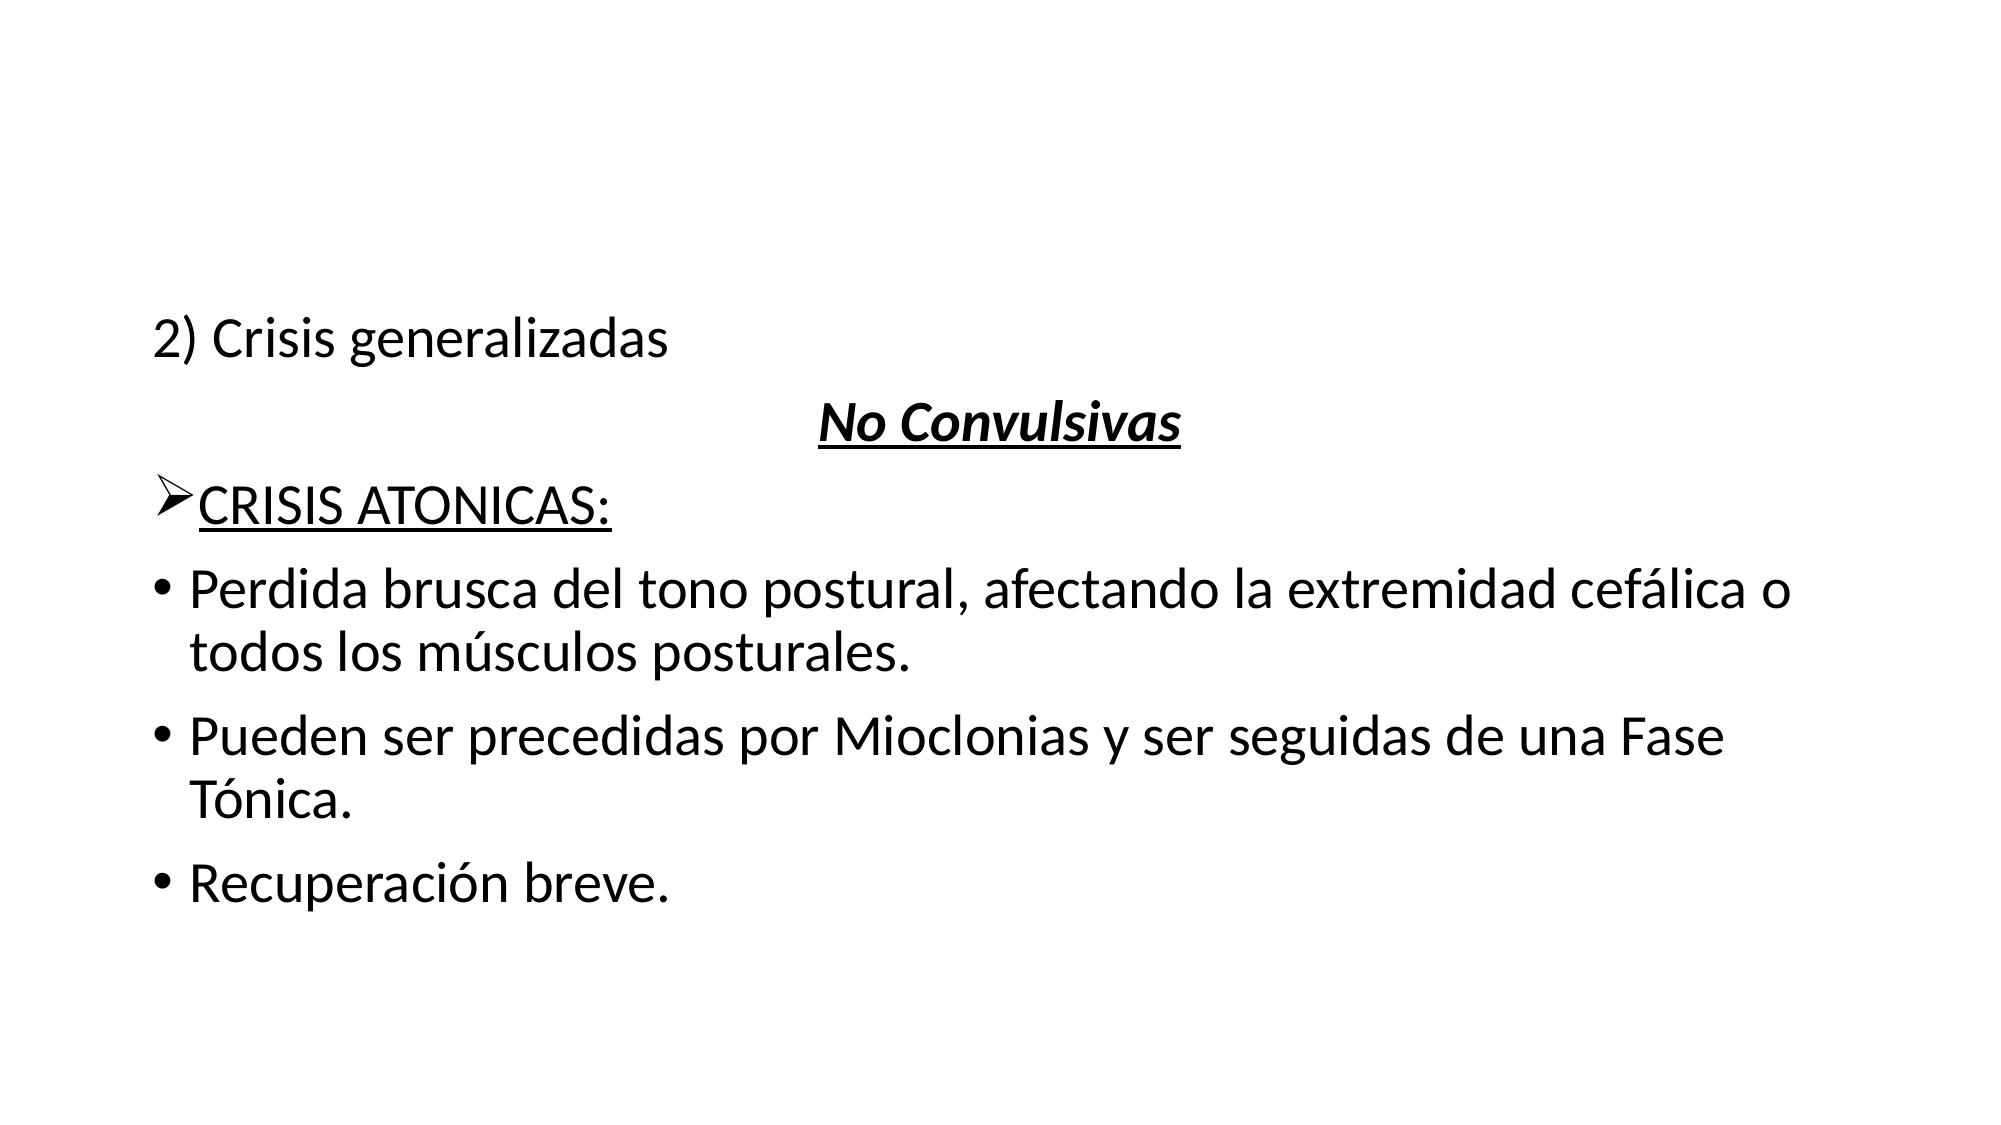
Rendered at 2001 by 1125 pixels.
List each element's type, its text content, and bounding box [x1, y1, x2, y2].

list 2) Crisis generalizadas No Convulsivas CRISIS ATONICAS: Perdida brusca del tono postural, afectando la extremidad cefálica o todos los músculos posturales. Pueden ser precedidas por Mioclonias y ser seguidas de una Fase Tónica. Recuperación breve. [137, 299, 1863, 1014]
